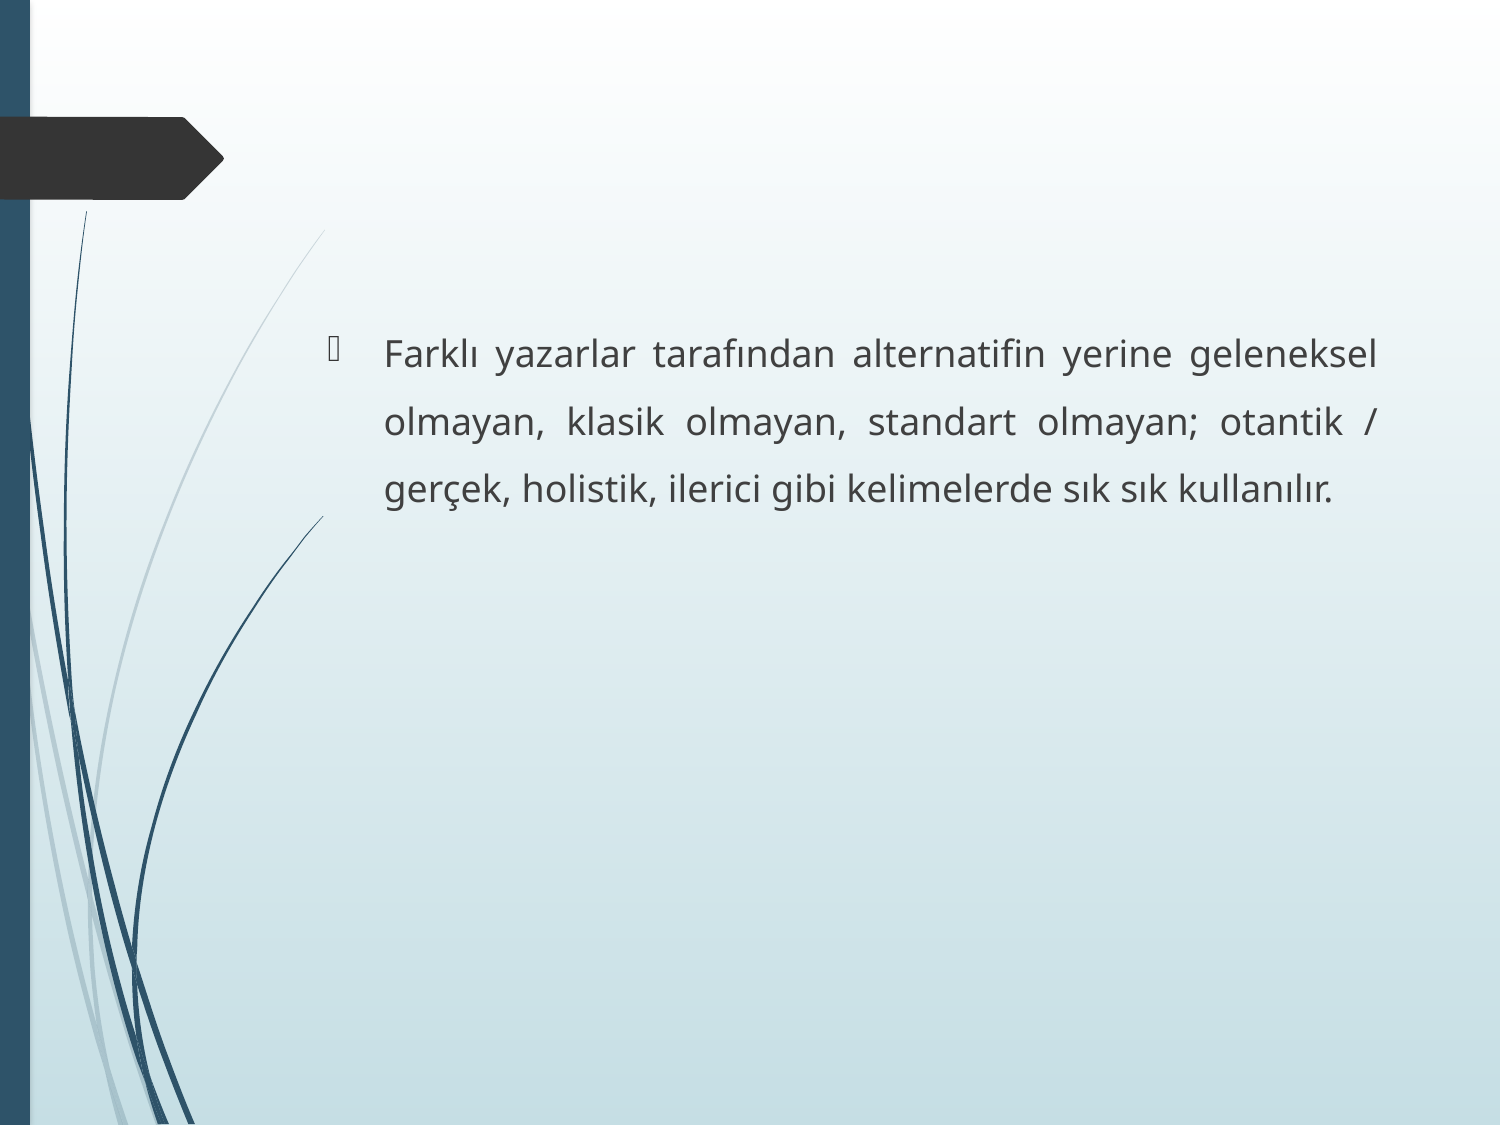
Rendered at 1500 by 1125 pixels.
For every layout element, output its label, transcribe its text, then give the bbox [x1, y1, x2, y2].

list Farklı yazarlar tarafından alternatifin yerine geleneksel olmayan, klasik olmayan, standart olmayan; otantik / gerçek, holistik, ilerici gibi kelimelerde sık sık kullanılır. [312, 299, 1394, 920]
